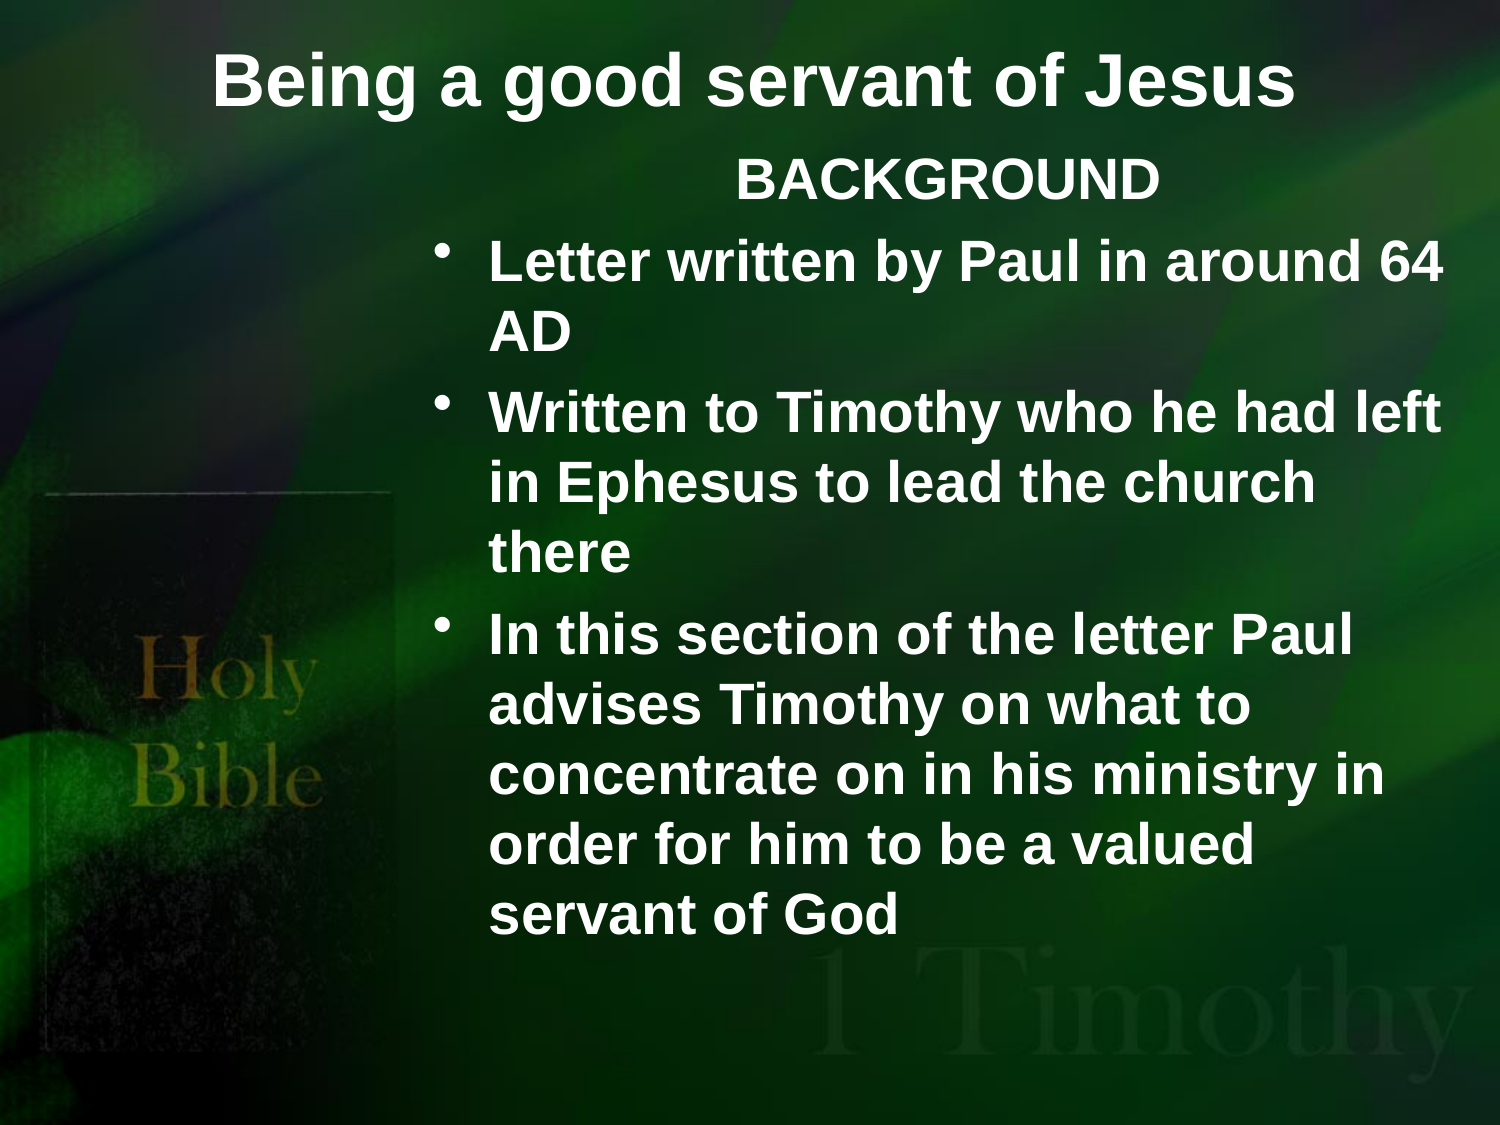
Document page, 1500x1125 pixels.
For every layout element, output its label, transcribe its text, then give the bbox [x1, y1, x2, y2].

title Being a good servant of Jesus [29, 0, 1480, 130]
list BACKGROUND Letter written by Paul in around 64 AD Written to Timothy who he had left in Ephesus to lead the church there In this section of the letter Paul advises Timothy on what to concentrate on in his ministry in order for him to be a valued servant of God [417, 133, 1480, 1092]
picture [0, 0, 1500, 1125]
